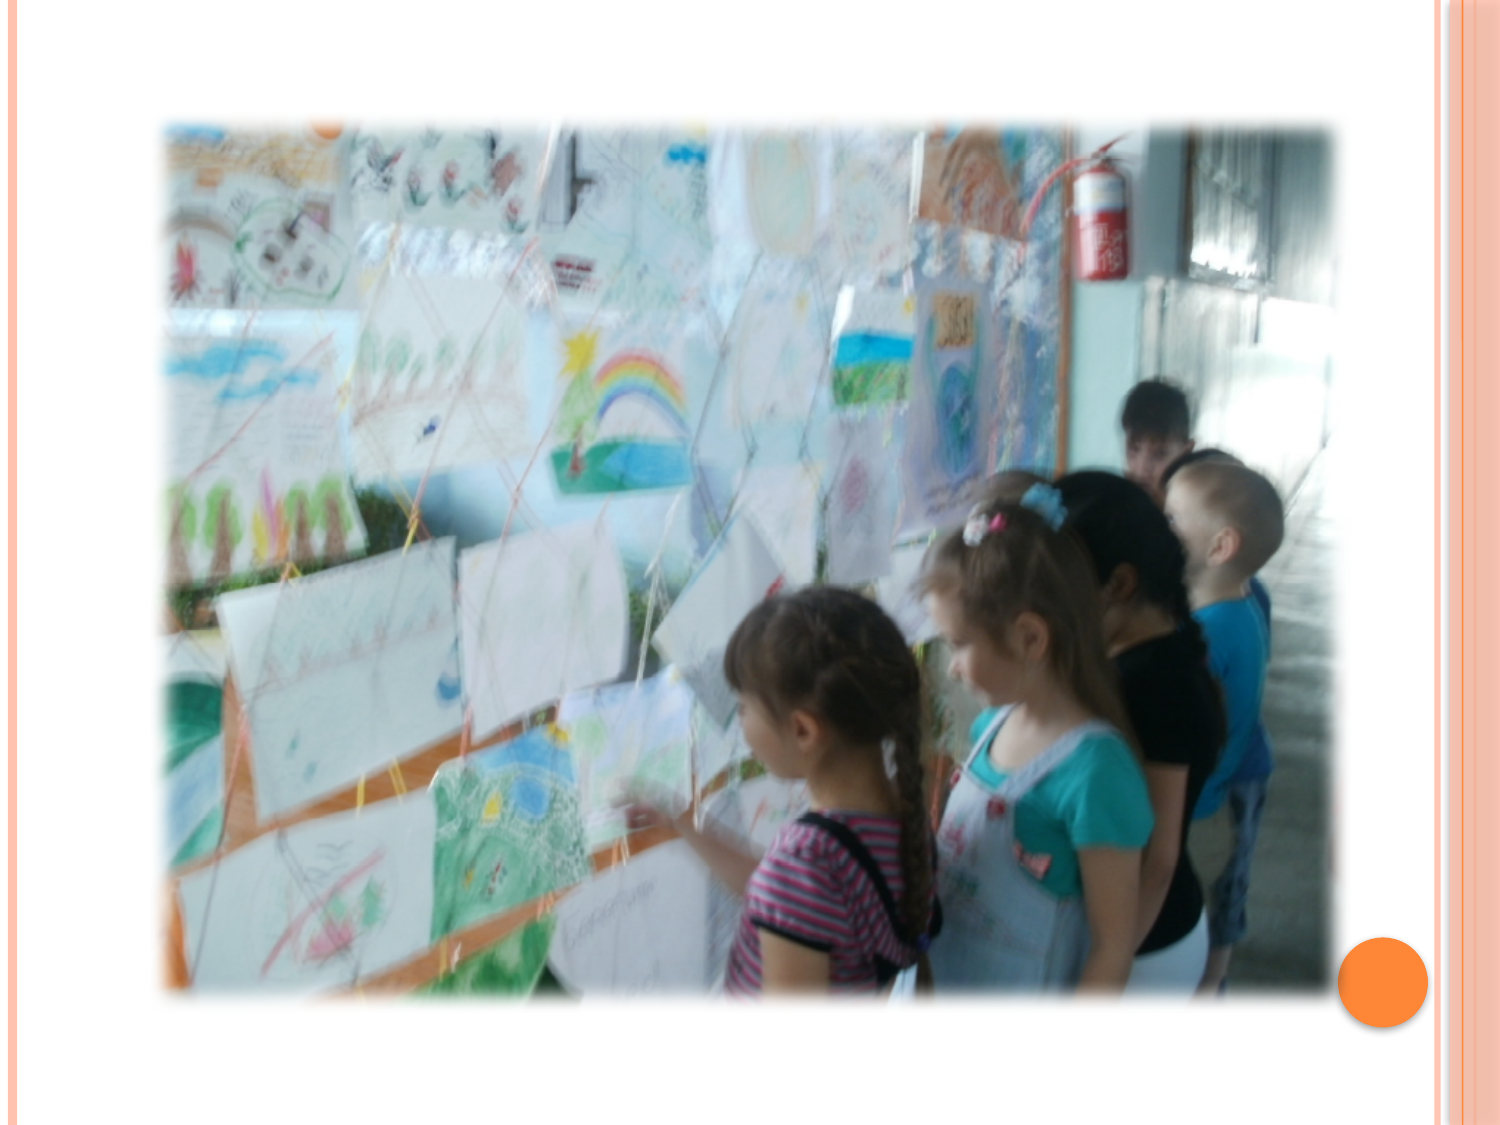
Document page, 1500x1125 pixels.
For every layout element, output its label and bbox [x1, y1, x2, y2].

picture [149, 111, 1351, 1013]
